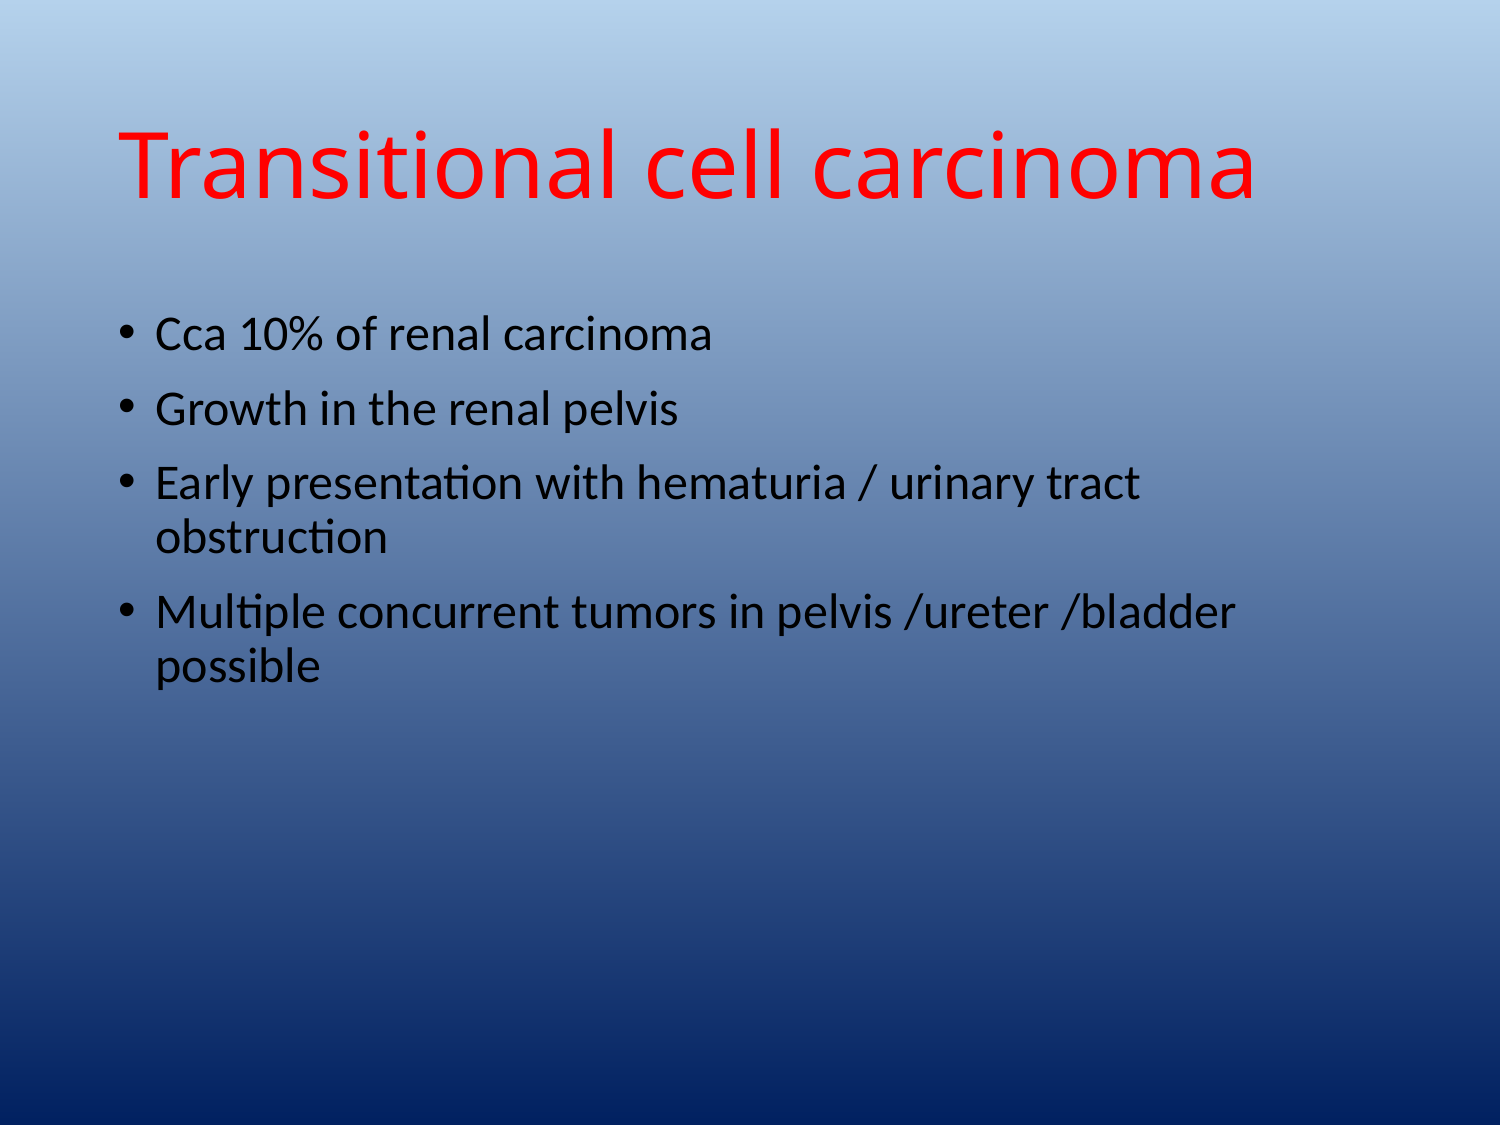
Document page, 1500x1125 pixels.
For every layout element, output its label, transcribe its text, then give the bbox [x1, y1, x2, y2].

title Transitional cell carcinoma [103, 59, 1397, 278]
list Cca 10% of renal carcinoma Growth in the renal pelvis Early presentation with hematuria / urinary tract obstruction Multiple concurrent tumors in pelvis /ureter /bladder possible [103, 299, 1397, 1014]
